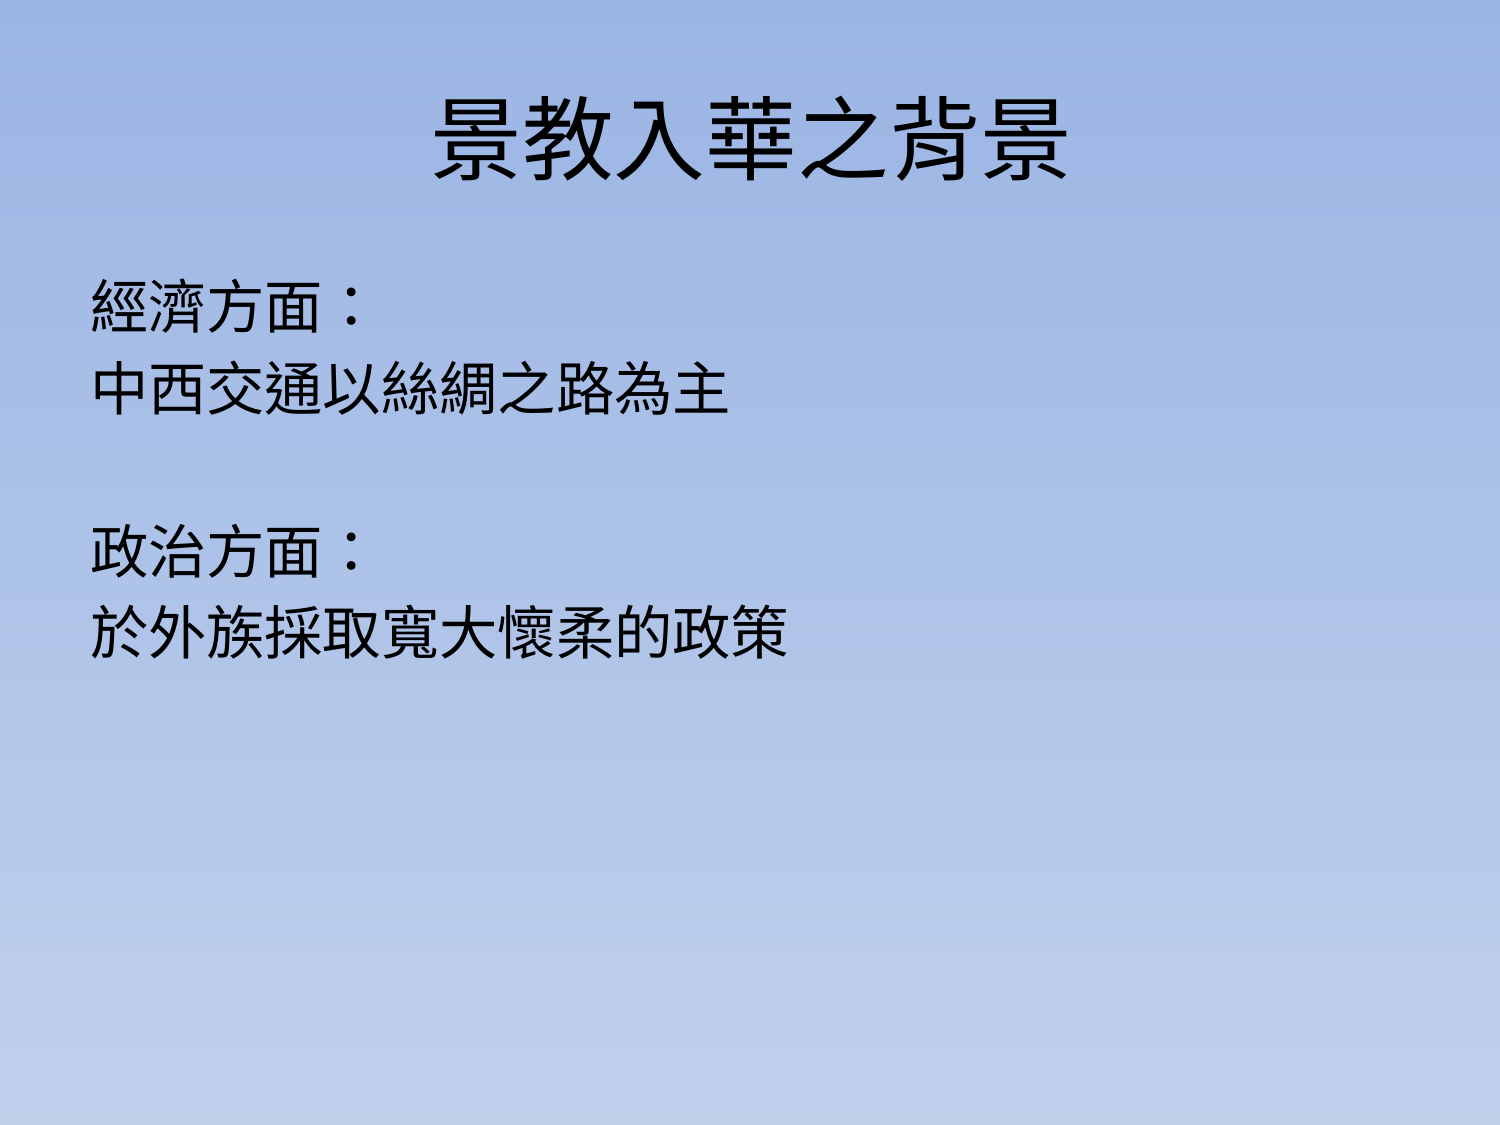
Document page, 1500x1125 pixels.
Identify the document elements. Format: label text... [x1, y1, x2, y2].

title 景教入華之背景 [76, 42, 1428, 231]
list 經濟方面： 中西交通以絲綢之路為主 政治方面： 於外族採取寬大懷柔的政策 [74, 262, 1426, 1006]
